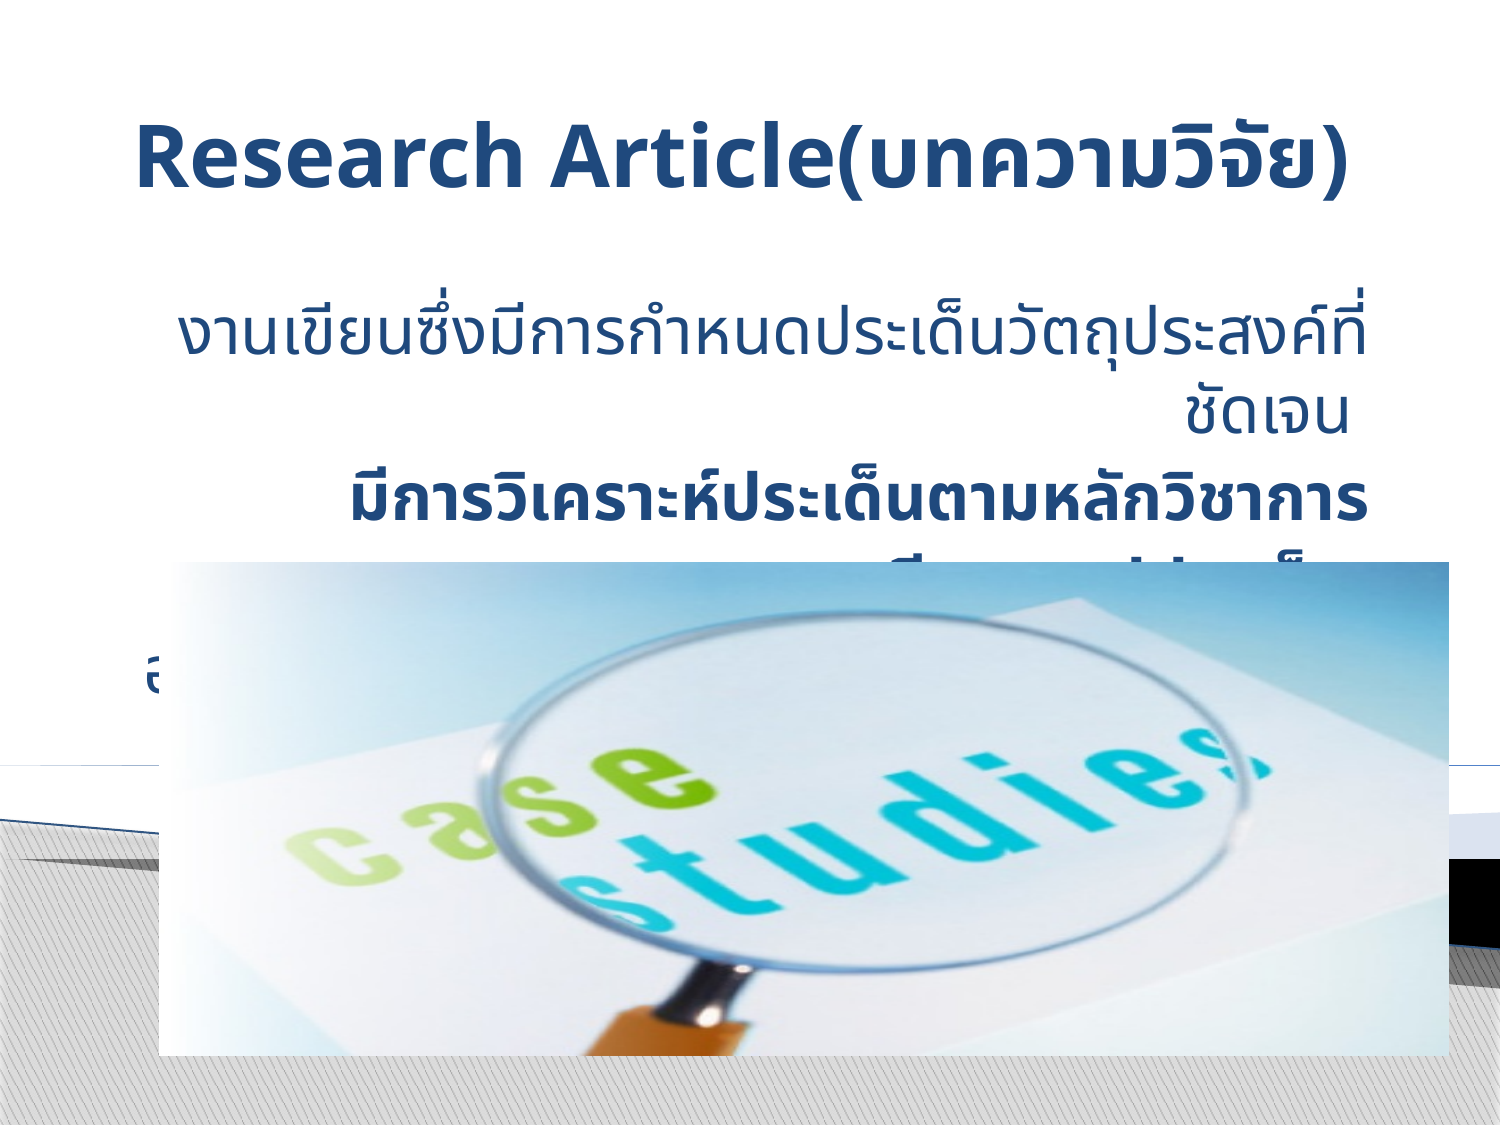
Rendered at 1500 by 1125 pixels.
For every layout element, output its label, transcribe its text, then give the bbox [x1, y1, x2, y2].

title Research Article(บทความวิจัย) [112, 82, 1388, 281]
subtitle งานเขียนซึ่งมีการกำหนดประเด็นวัตถุประสงค์ที่ชัดเจน มีการวิเคราะห์ประเด็นตามหลักวิชาการ และมีการสรุปประเด็น อาจเป็นการนำความรู้จากแหล่งต่างๆมาวิเคราะห์ [112, 281, 1388, 790]
picture [5, 562, 1500, 1056]
